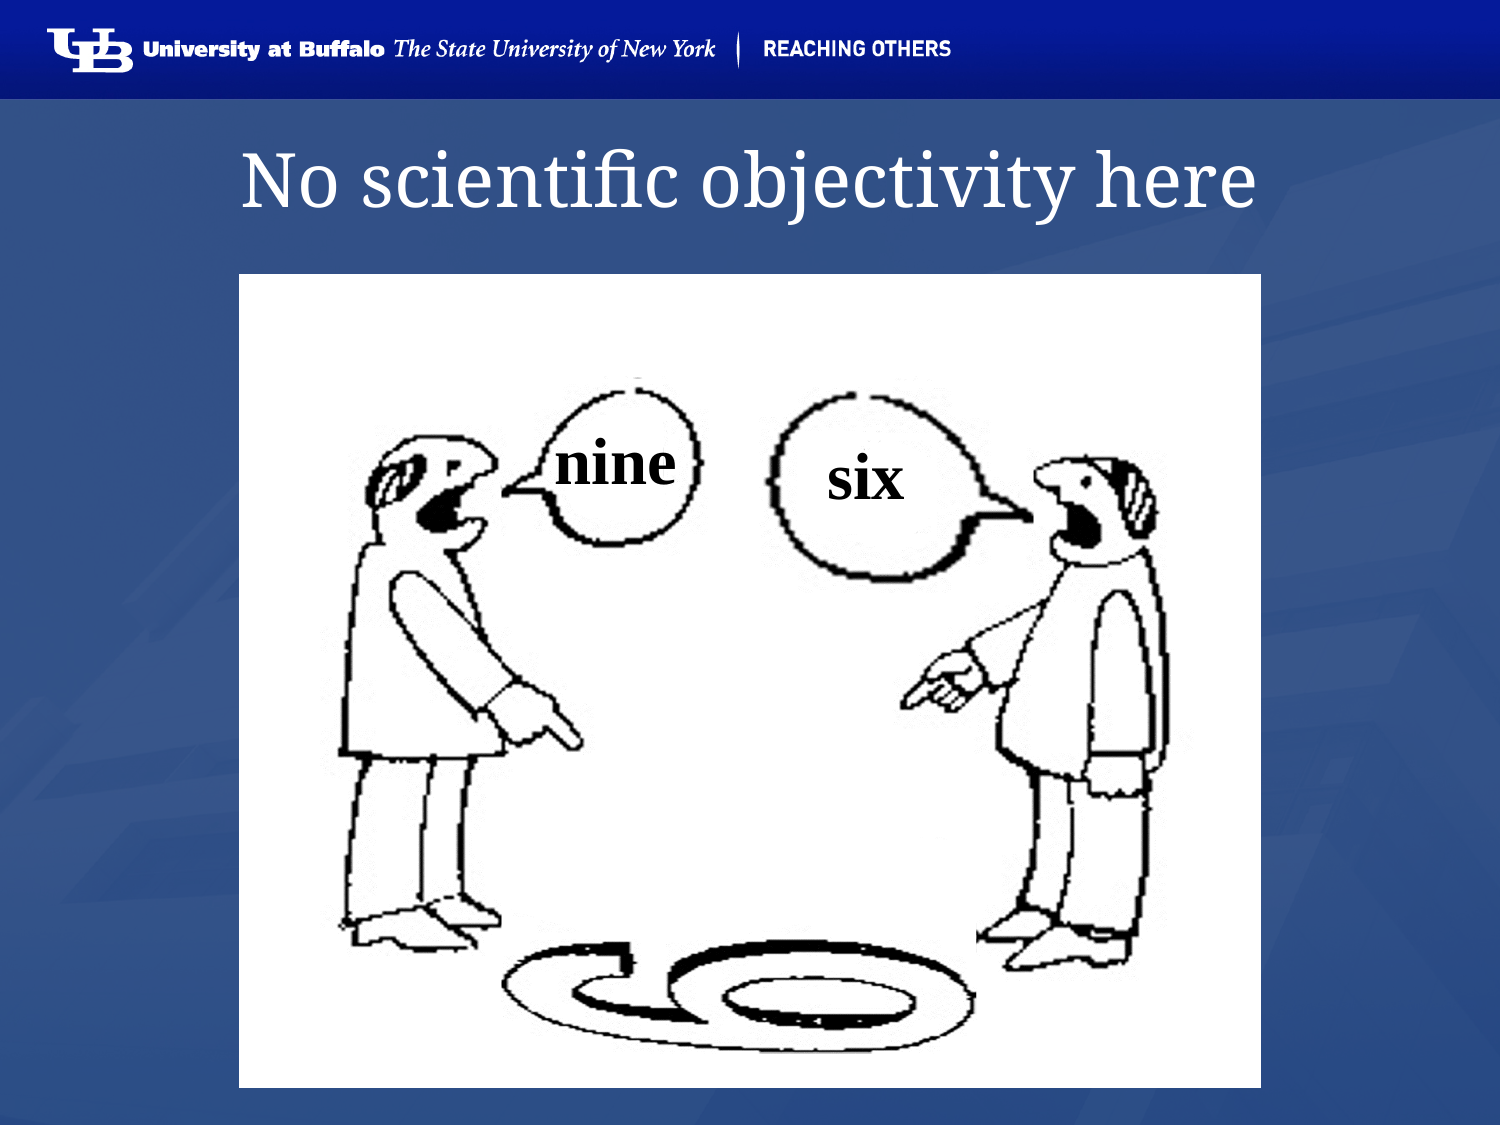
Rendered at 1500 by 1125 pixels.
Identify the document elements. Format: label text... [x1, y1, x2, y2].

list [238, 274, 1262, 1088]
picture [0, 0, 1500, 99]
title No scientific objectivity here [37, 125, 1463, 250]
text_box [538, 410, 940, 546]
